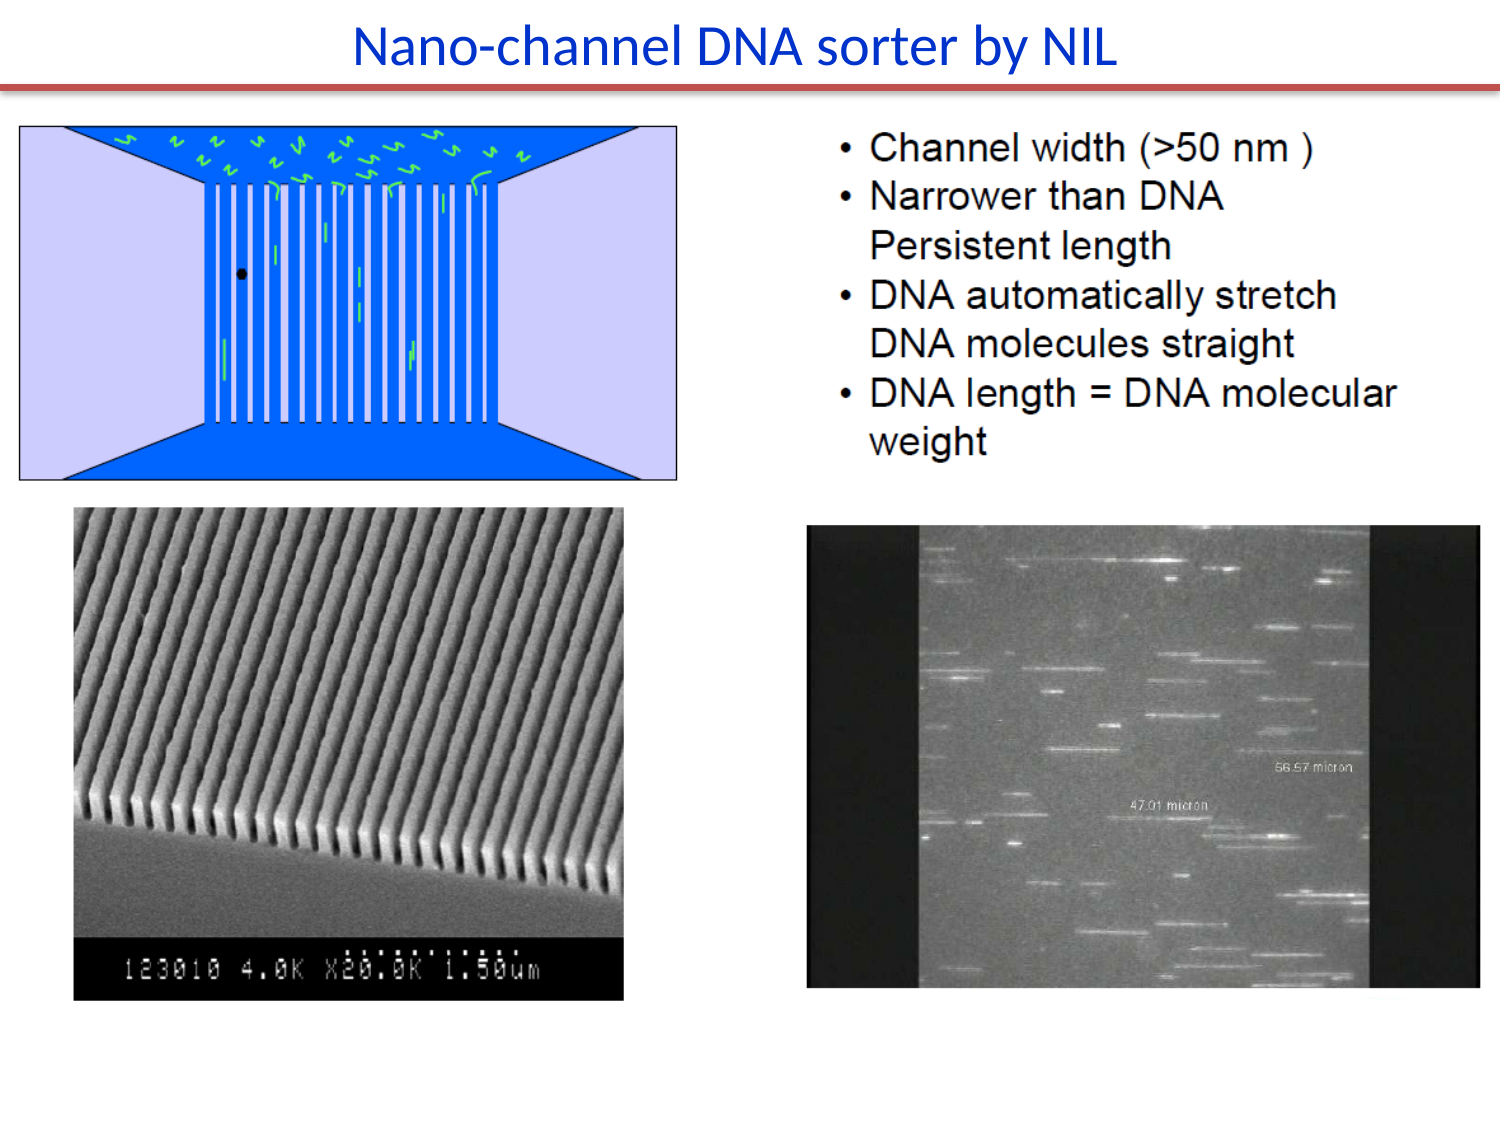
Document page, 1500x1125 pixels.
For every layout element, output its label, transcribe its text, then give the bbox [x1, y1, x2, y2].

text_box Nano-channel DNA sorter by NIL [337, 0, 1150, 83]
picture [0, 117, 1488, 1006]
